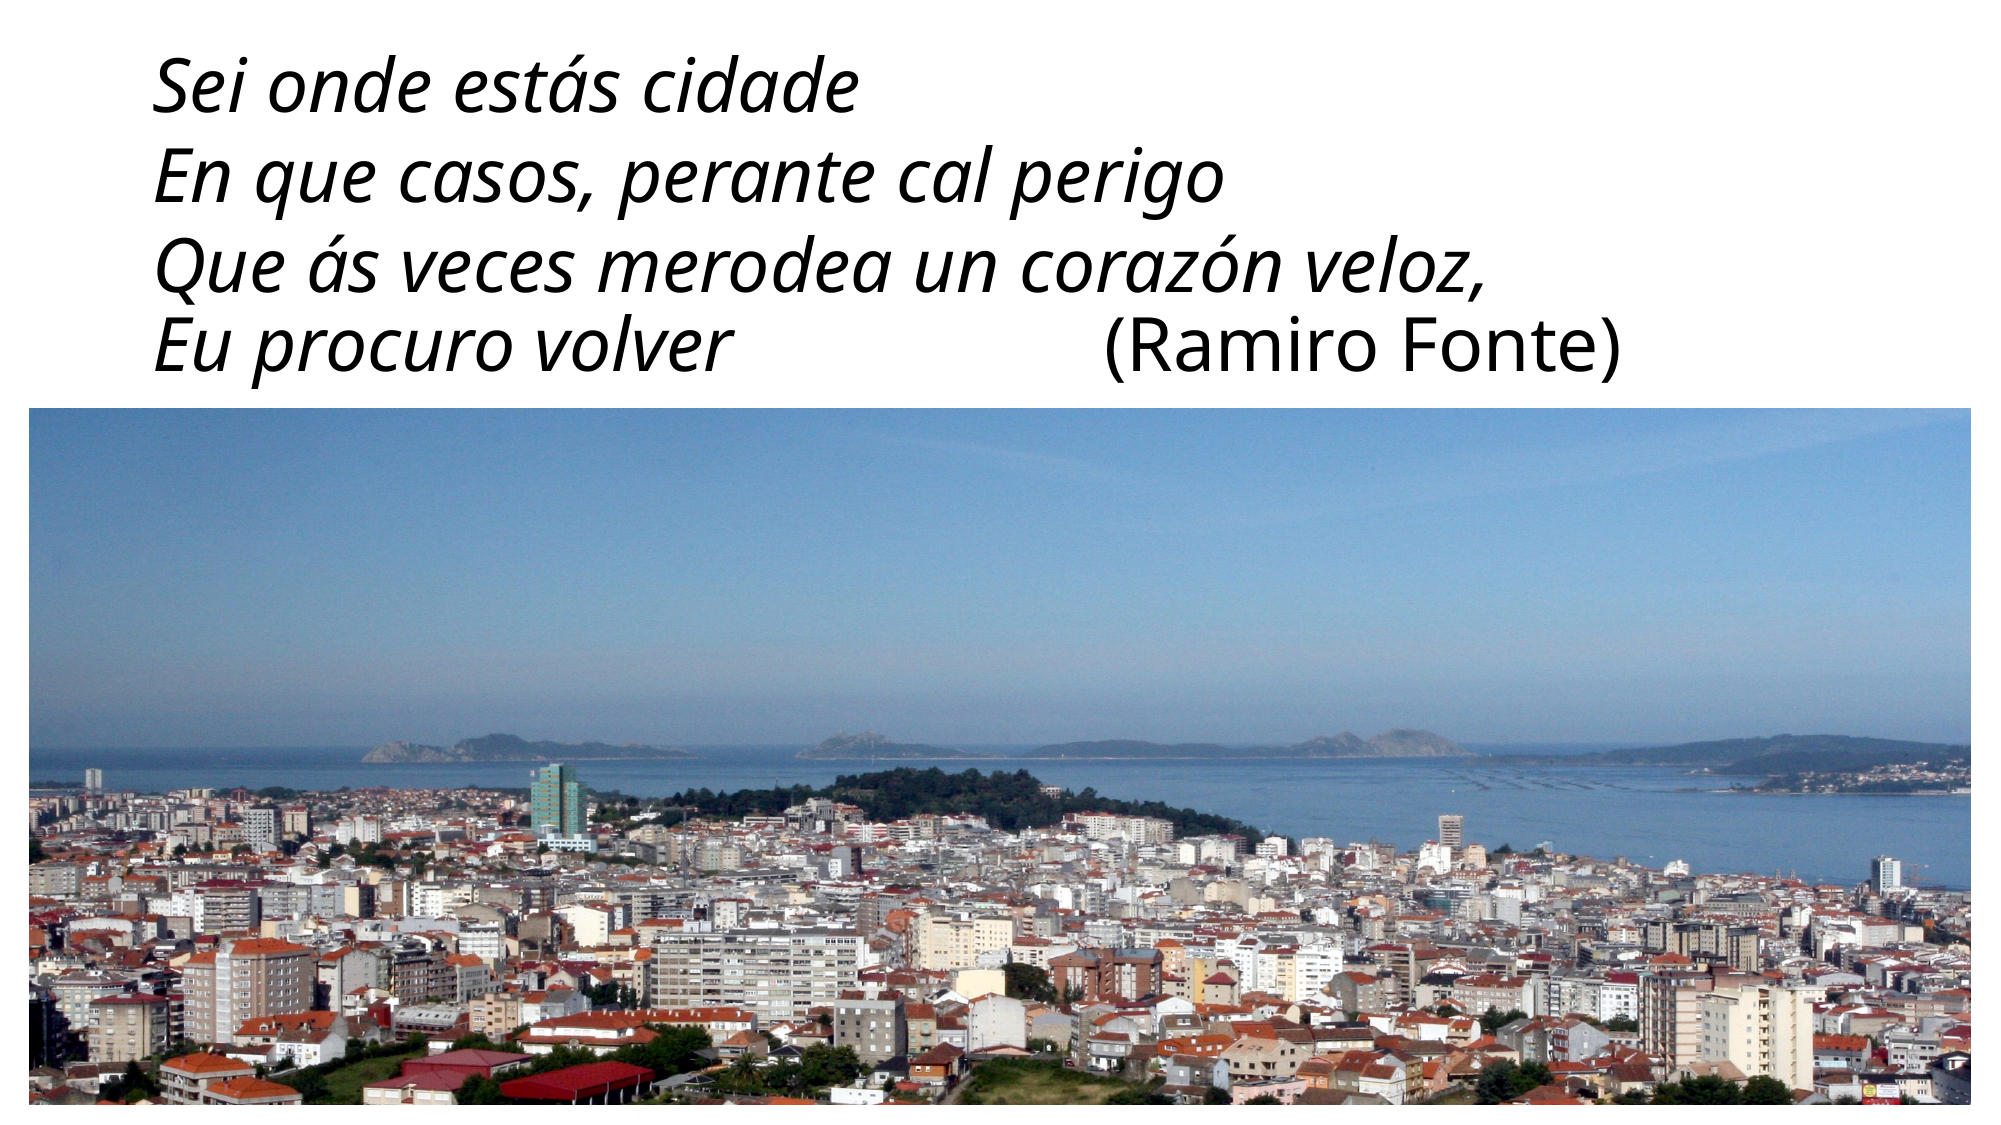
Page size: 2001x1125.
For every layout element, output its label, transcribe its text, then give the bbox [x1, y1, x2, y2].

picture [29, 408, 1971, 1105]
text_box Sei onde estás cidade En que casos, perante cal perigo Que ás veces merodea un corazón veloz, Eu procuro volver (Ramiro Fonte) [137, 35, 1935, 390]
